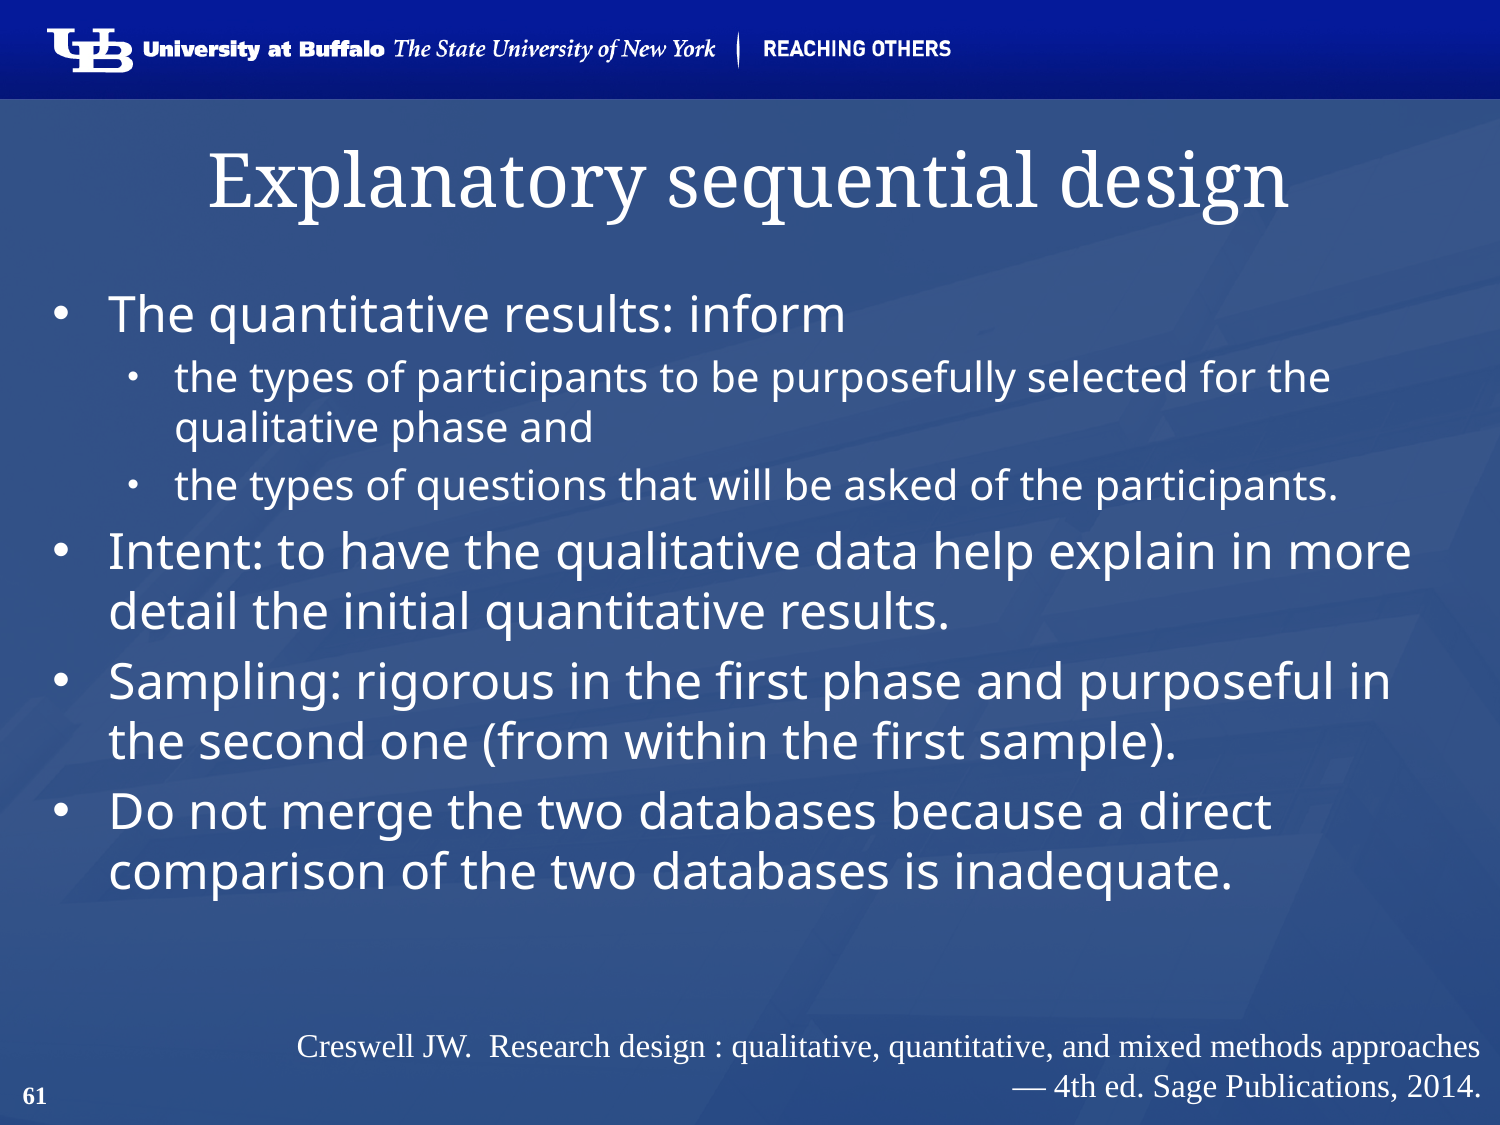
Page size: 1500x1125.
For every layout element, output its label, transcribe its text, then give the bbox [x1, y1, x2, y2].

list The quantitative results: inform the types of participants to be purposefully selected for the qualitative phase and the types of questions that will be asked of the participants. Intent: to have the qualitative data help explain in more detail the initial quantitative results. Sampling: rigorous in the first phase and purposeful in the second one (from within the first sample). Do not merge the two databases because a direct comparison of the two databases is inadequate. [37, 275, 1463, 1088]
title Explanatory sequential design [37, 125, 1463, 250]
slide_number 61 [0, 1065, 63, 1125]
text_box Creswell JW. Research design : qualitative, quantitative, and mixed methods approaches— 4th ed. Sage Publications, 2014. [260, 1016, 1498, 1112]
picture [0, 0, 1500, 99]
